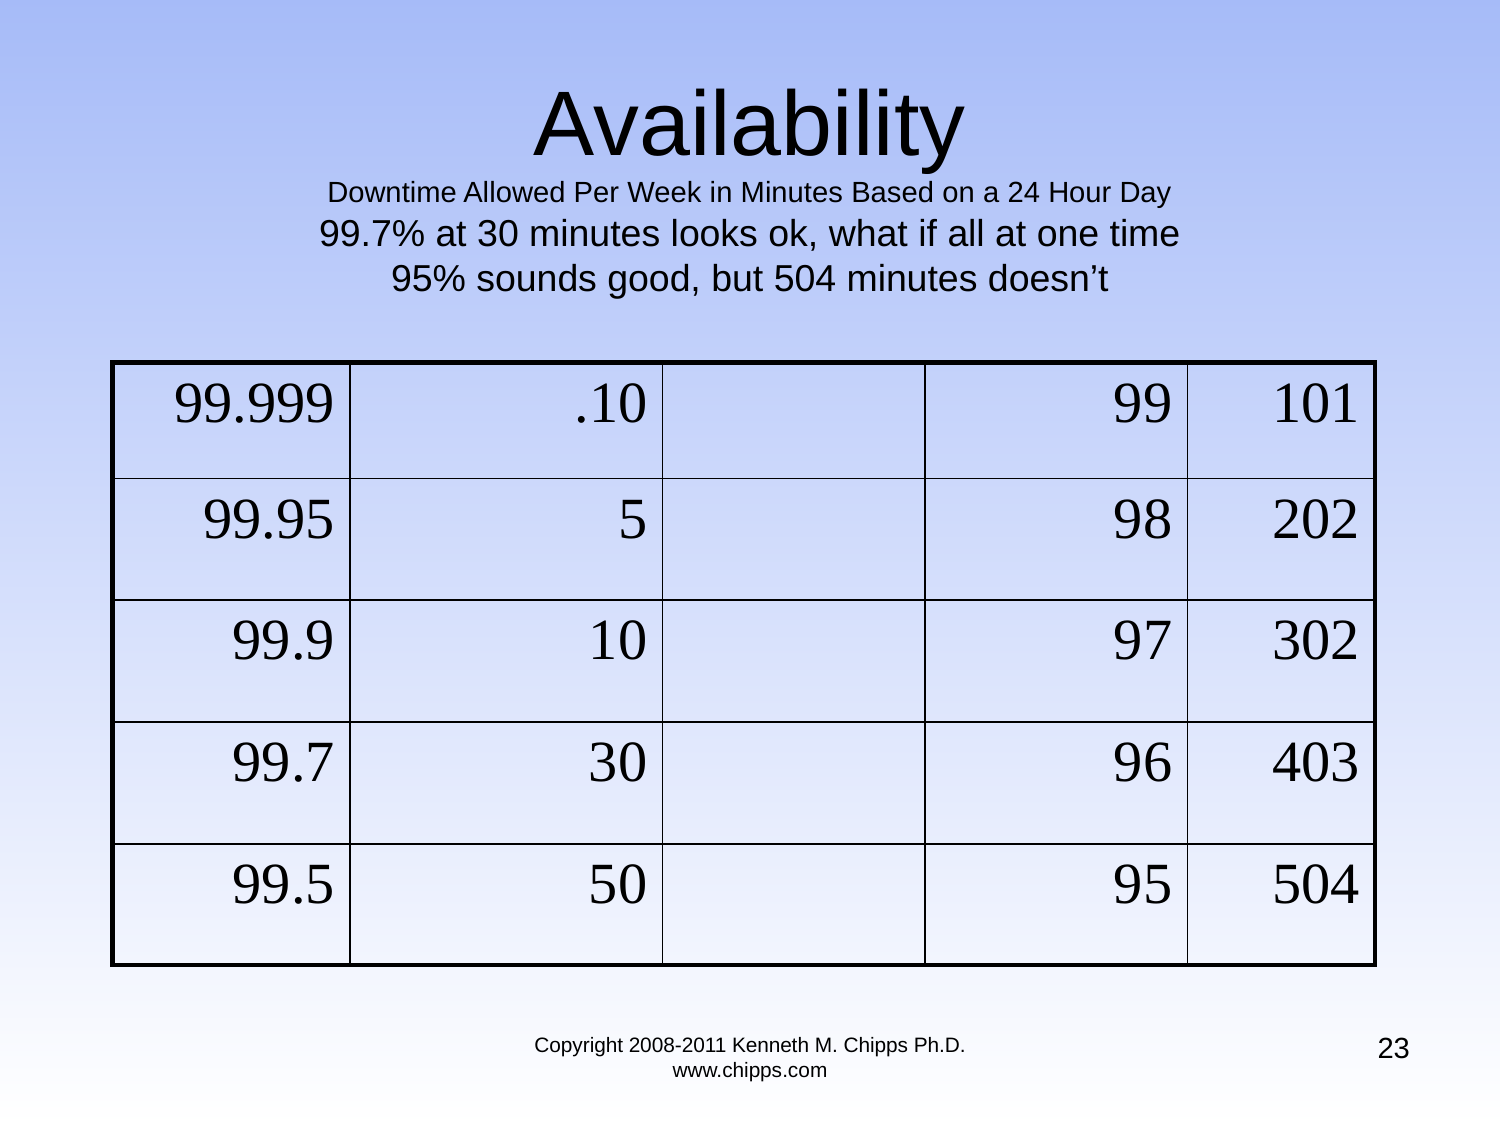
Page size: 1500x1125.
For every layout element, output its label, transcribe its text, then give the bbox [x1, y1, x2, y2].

table_header .10 [351, 365, 662, 478]
table_cell 99.9 [115, 601, 349, 721]
table_cell [663, 723, 924, 843]
table_cell 30 [351, 723, 662, 843]
footer Copyright 2008-2011 Kenneth M. Chipps Ph.D. www.chipps.com [449, 1024, 1051, 1103]
table_header 101 [1188, 365, 1373, 478]
table_cell 96 [926, 723, 1187, 843]
table_cell [663, 601, 924, 721]
table_cell 302 [1188, 601, 1373, 721]
table_cell 97 [926, 601, 1187, 721]
table_cell 50 [351, 845, 662, 963]
table_cell 10 [351, 601, 662, 721]
table_cell 99.7 [115, 723, 349, 843]
table_cell 99.5 [115, 845, 349, 963]
table_cell 504 [1188, 845, 1373, 963]
table_header 99 [926, 365, 1187, 478]
table_cell 99.95 [115, 479, 349, 599]
table_cell [663, 479, 924, 599]
table_cell 95 [926, 845, 1187, 963]
table_cell 98 [926, 479, 1187, 599]
table_cell 5 [351, 479, 662, 599]
table_cell 403 [1188, 723, 1373, 843]
table_header 99.999 [115, 365, 349, 478]
table_cell [663, 845, 924, 963]
table_header [663, 365, 924, 478]
slide_number 23 [1074, 1021, 1426, 1101]
title Availability Downtime Allowed Per Week in Minutes Based on a 24 Hour Day 99.7% at 30 minutes looks ok, what if all at one time 95% sounds good, but 504 minutes doesn’t [112, 37, 1388, 326]
table_cell 202 [1188, 479, 1373, 599]
